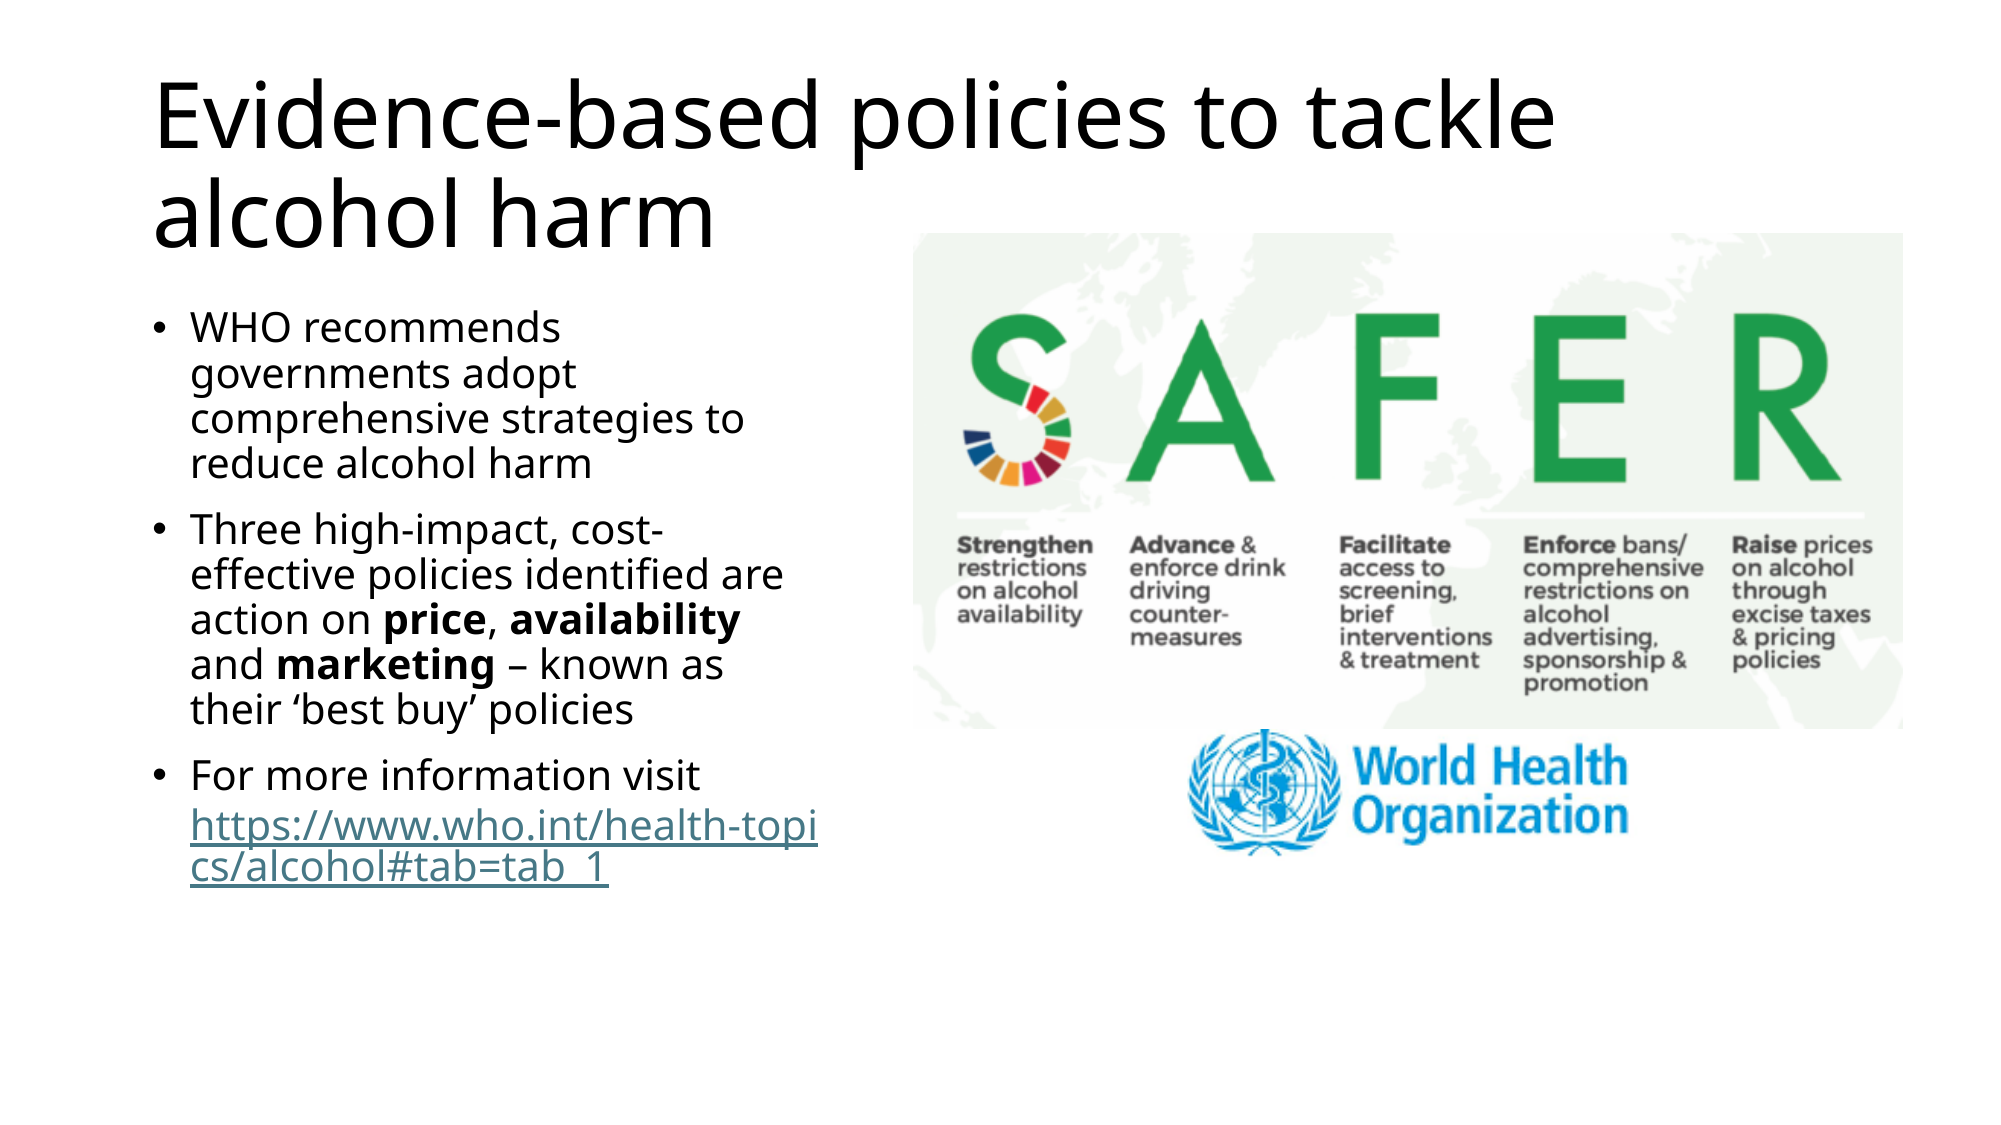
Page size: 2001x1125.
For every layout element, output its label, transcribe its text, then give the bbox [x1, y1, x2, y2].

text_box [912, 233, 1904, 993]
title Evidence-based policies to tackle alcohol harm [137, 59, 1863, 278]
list WHO recommends governments adopt comprehensive strategies to reduce alcohol harm Three high-impact, cost-effective policies identified are action on price, availability and marketing – known as their ‘best buy’ policies For more information visit https://www.who.int/health-topics/alcohol#tab=tab_1 [137, 299, 839, 1014]
